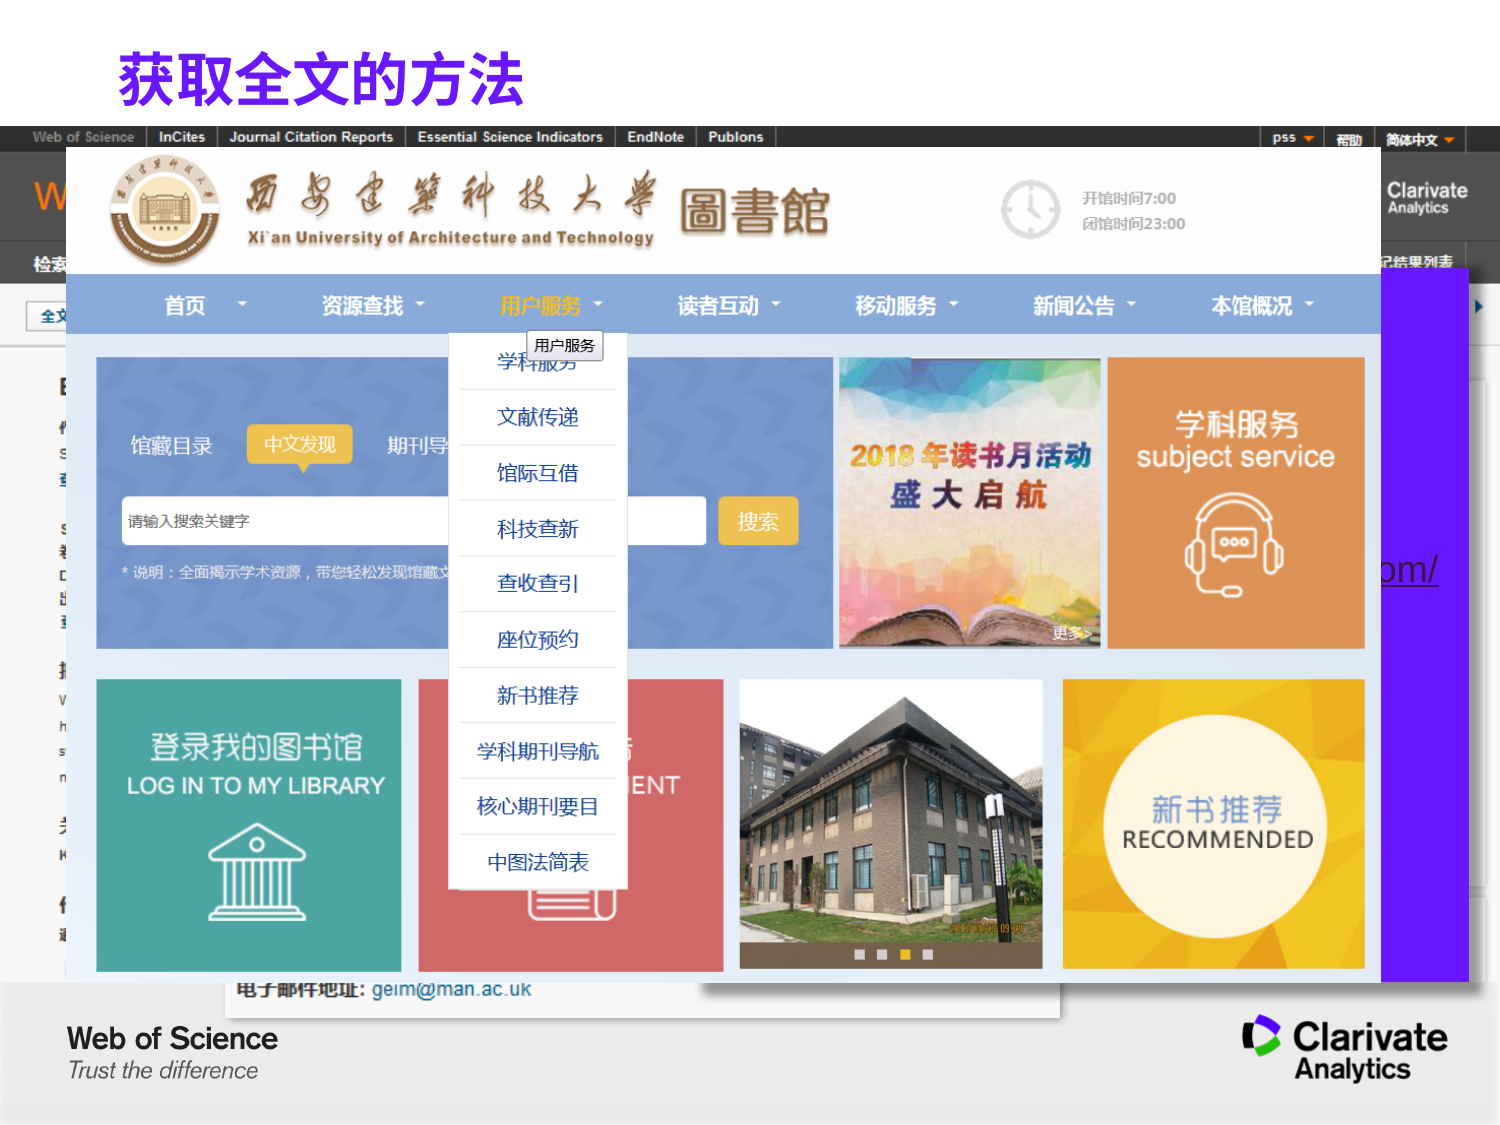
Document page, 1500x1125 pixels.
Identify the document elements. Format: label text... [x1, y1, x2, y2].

picture [0, 126, 1500, 1018]
picture [1221, 993, 1469, 1105]
title 获取全文的方法 [103, 35, 549, 125]
